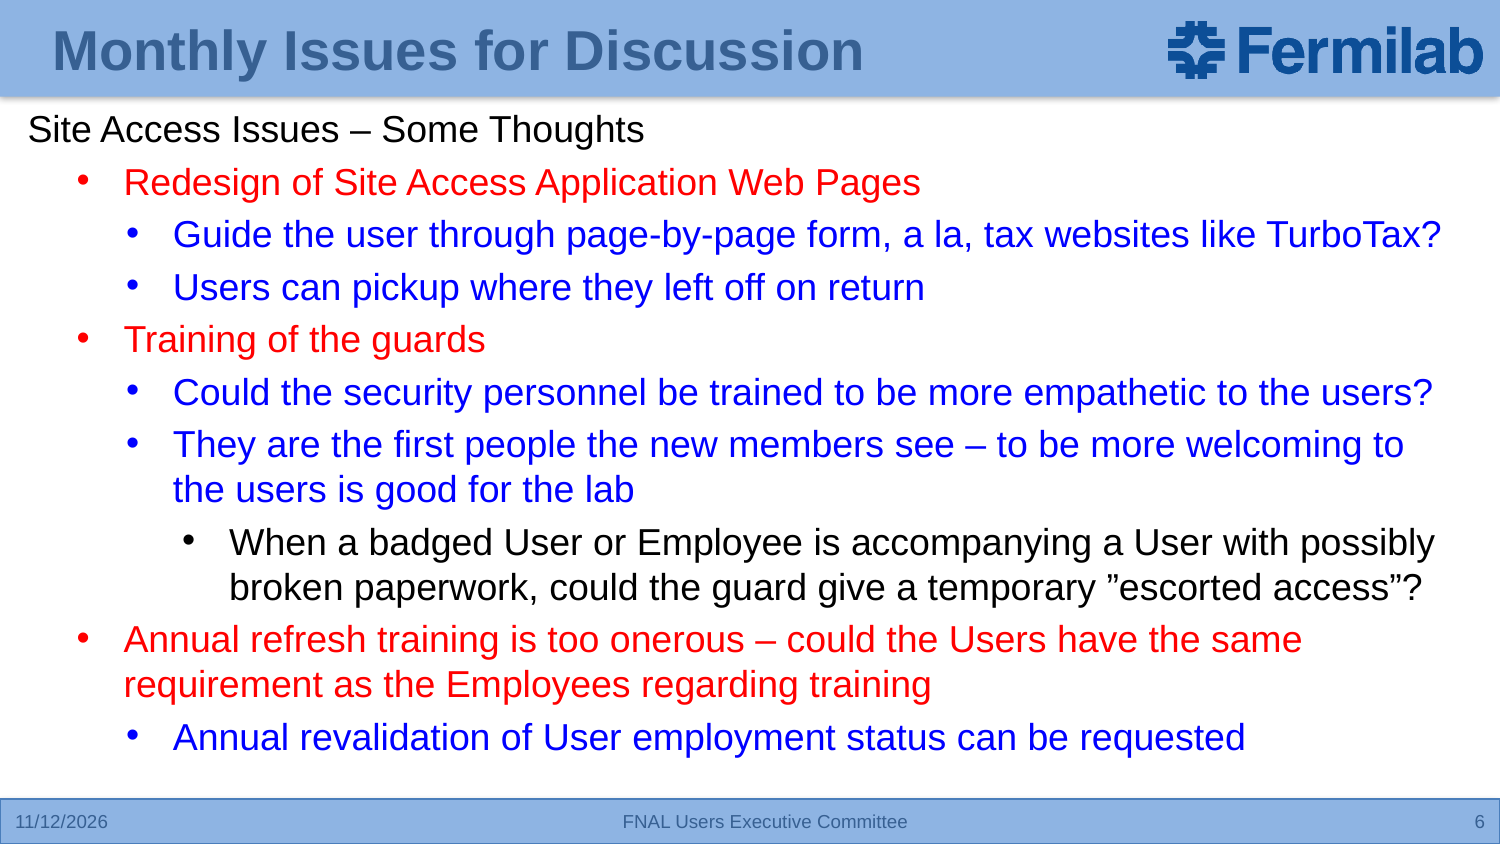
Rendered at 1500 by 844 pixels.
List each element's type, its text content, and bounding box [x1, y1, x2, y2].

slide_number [0, 798, 205, 844]
footer FNAL Users Executive Committee [205, 798, 1325, 844]
picture [1388, 19, 1484, 80]
slide_number 6 [1325, 798, 1500, 844]
list Site Access Issues – Some Thoughts Redesign of Site Access Application Web Pages Guide the user through page-by-page form, a la, tax websites like TurboTax? Users can pickup where they left off on return Training of the guards Could the security personnel be trained to be more empathetic to the users? They are the first people the new members see – to be more welcoming to the users is good for the lab When a badged User or Employee is accompanying a User with possibly broken paperwork, could the guard give a temporary ”escorted access”? Annual refresh training is too onerous – could the Users have the same requirement as the Employees regarding training Annual revalidation of User employment status can be requested [12, 97, 1463, 785]
title Monthly Issues for Discussion [37, 0, 1388, 97]
